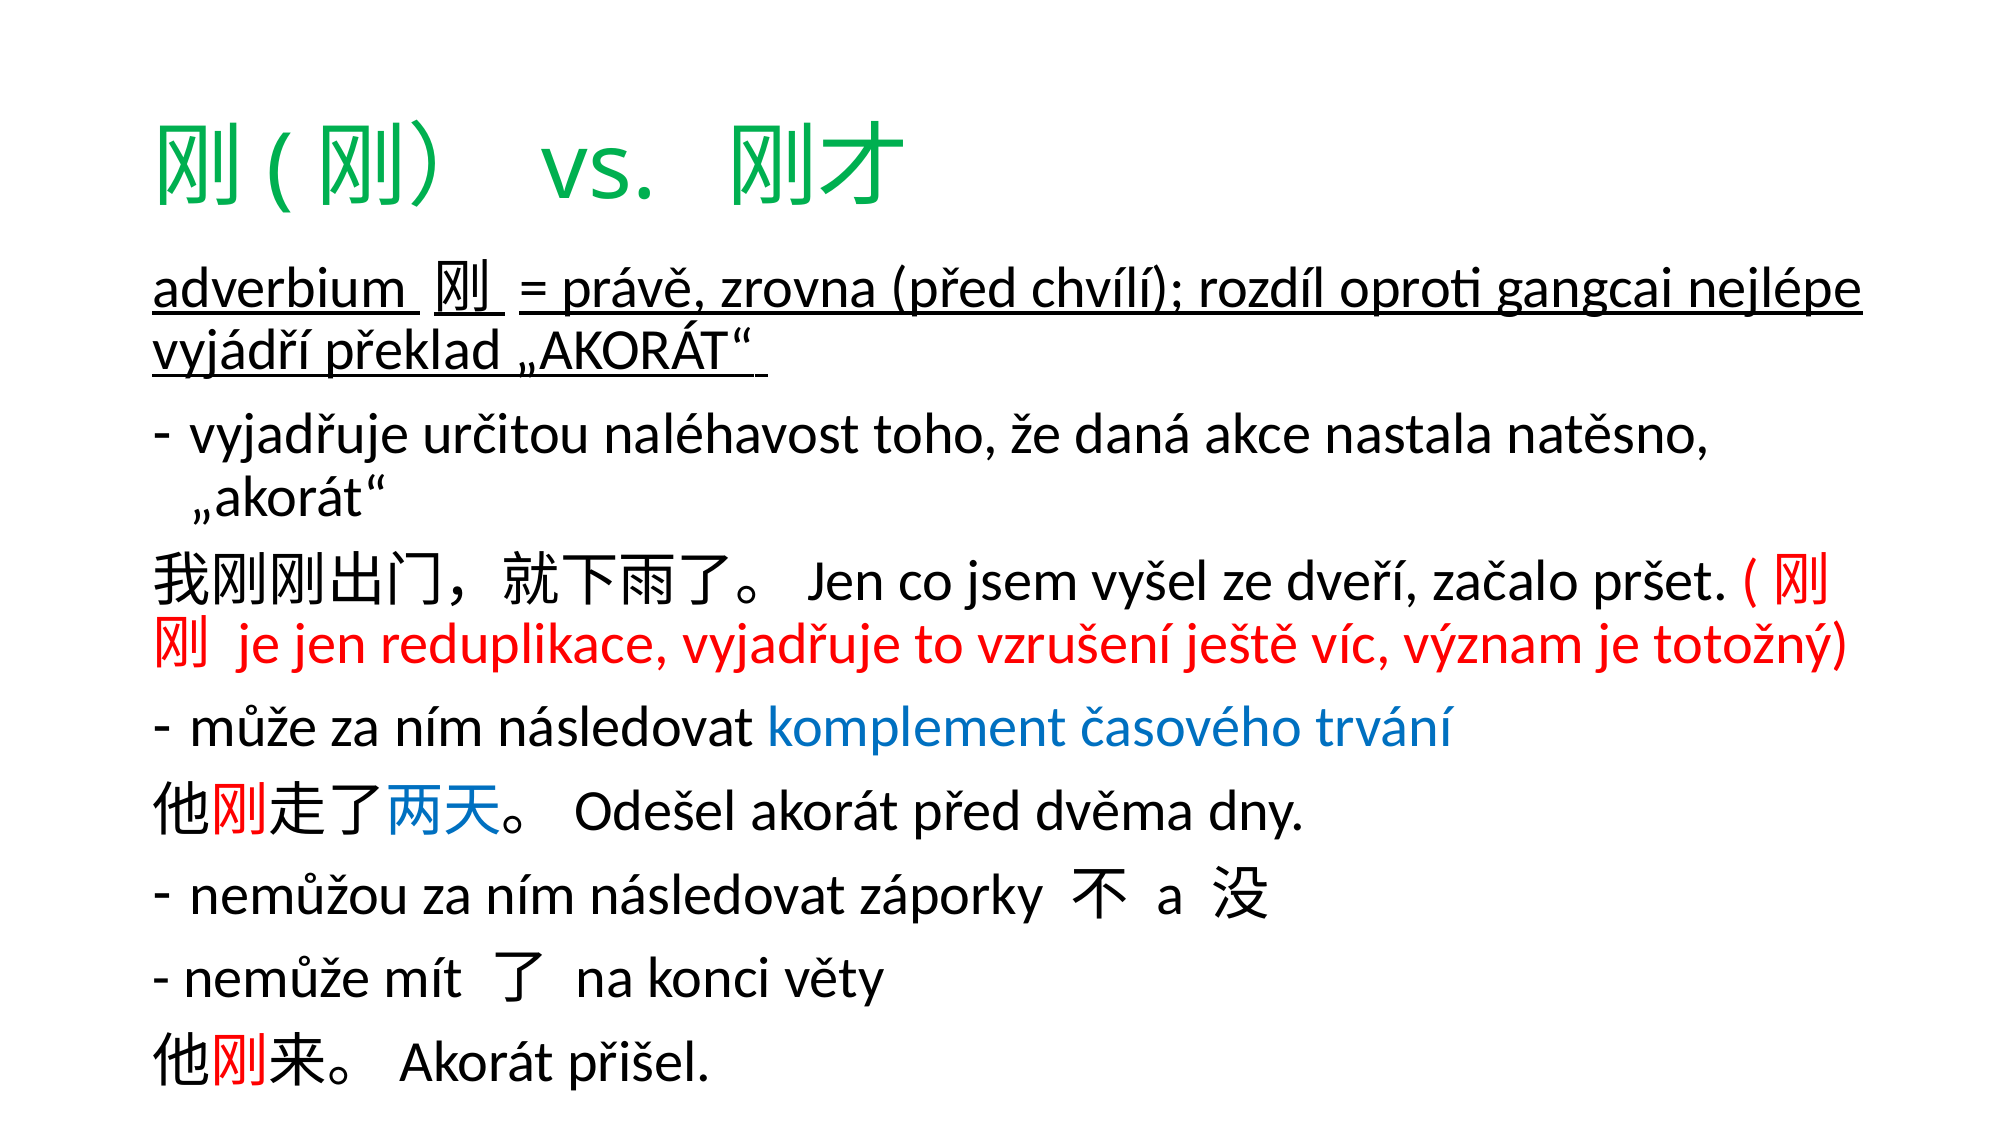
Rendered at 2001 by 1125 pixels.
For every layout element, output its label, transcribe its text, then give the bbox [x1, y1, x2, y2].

list adverbium 刚 = právě, zrovna (před chvílí); rozdíl oproti gangcai nejlépe vyjádří překlad „AKORÁT“ vyjadřuje určitou naléhavost toho, že daná akce nastala natěsno, „akorát“ 我刚刚出门，就下雨了。Jen co jsem vyšel ze dveří, začalo pršet. (刚刚 je jen reduplikace, vyjadřuje to vzrušení ještě víc, význam je totožný) může za ním následovat komplement časového trvání 他刚走了两天。Odešel akorát před dvěma dny. nemůžou za ním následovat záporky 不 a 没 - nemůže mít 了 na konci věty 他刚来。Akorát přišel. [137, 249, 1904, 1125]
title 刚(刚） vs. 刚才 [137, 59, 1863, 249]
